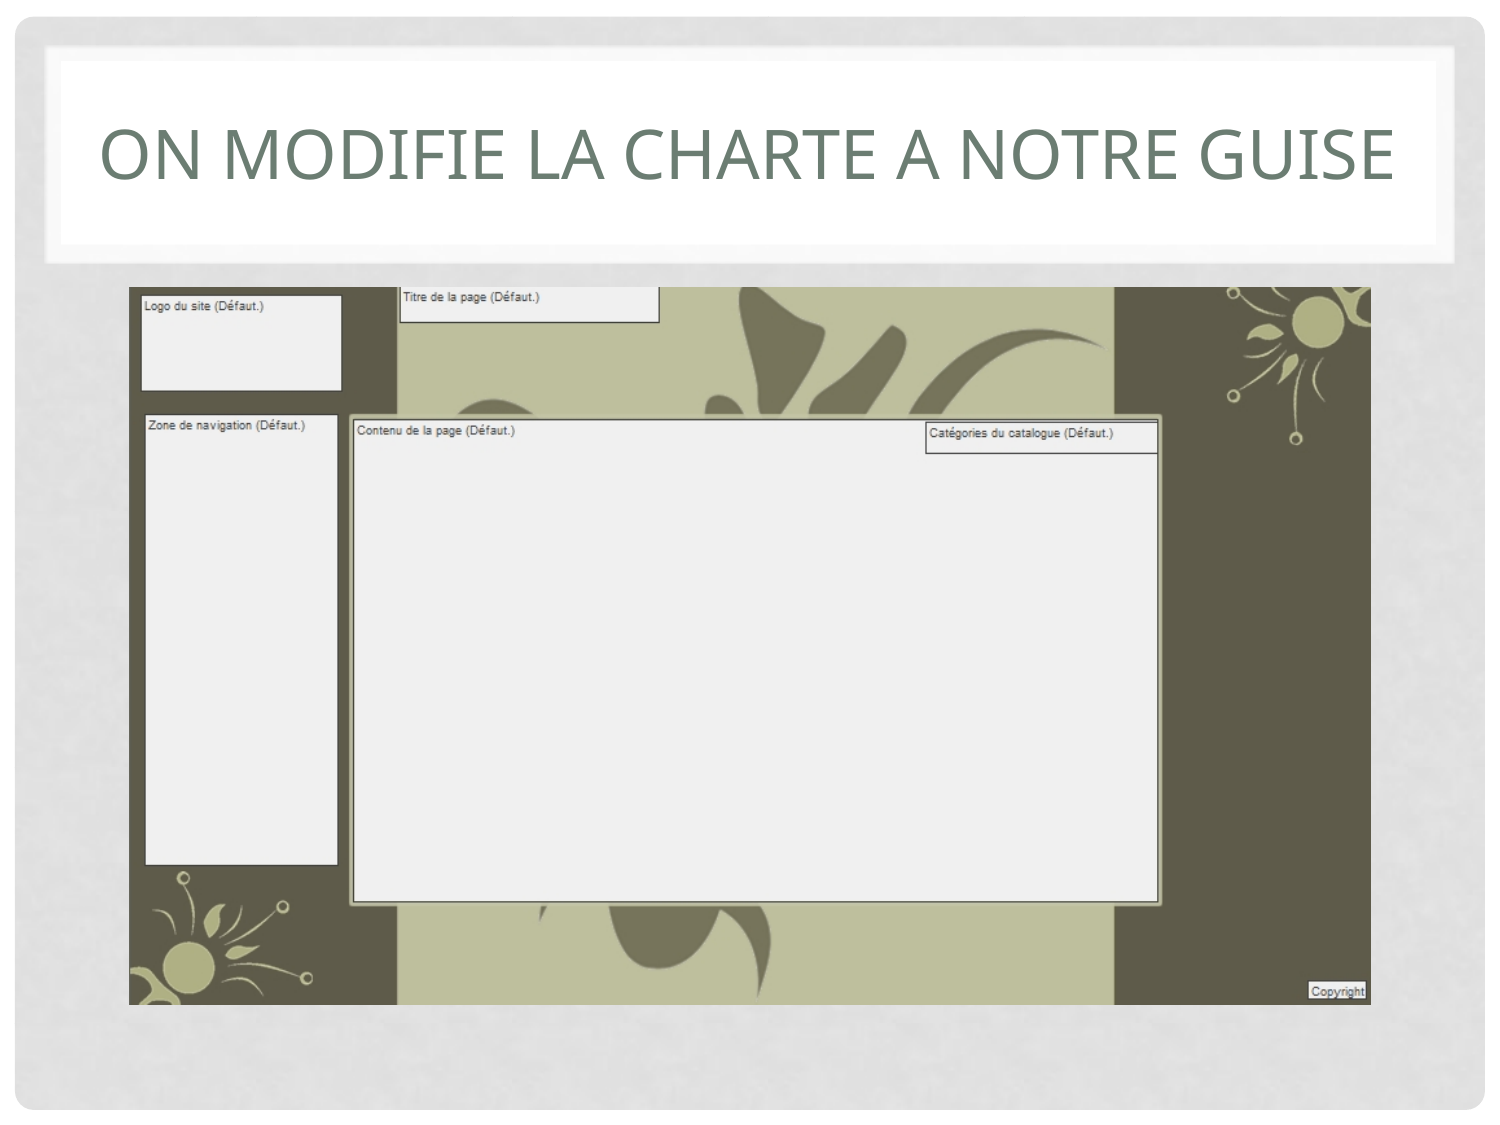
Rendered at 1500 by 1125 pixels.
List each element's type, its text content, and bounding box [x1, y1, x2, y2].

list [128, 287, 1372, 1006]
title On modifie la charte a notre guise [69, 66, 1425, 238]
